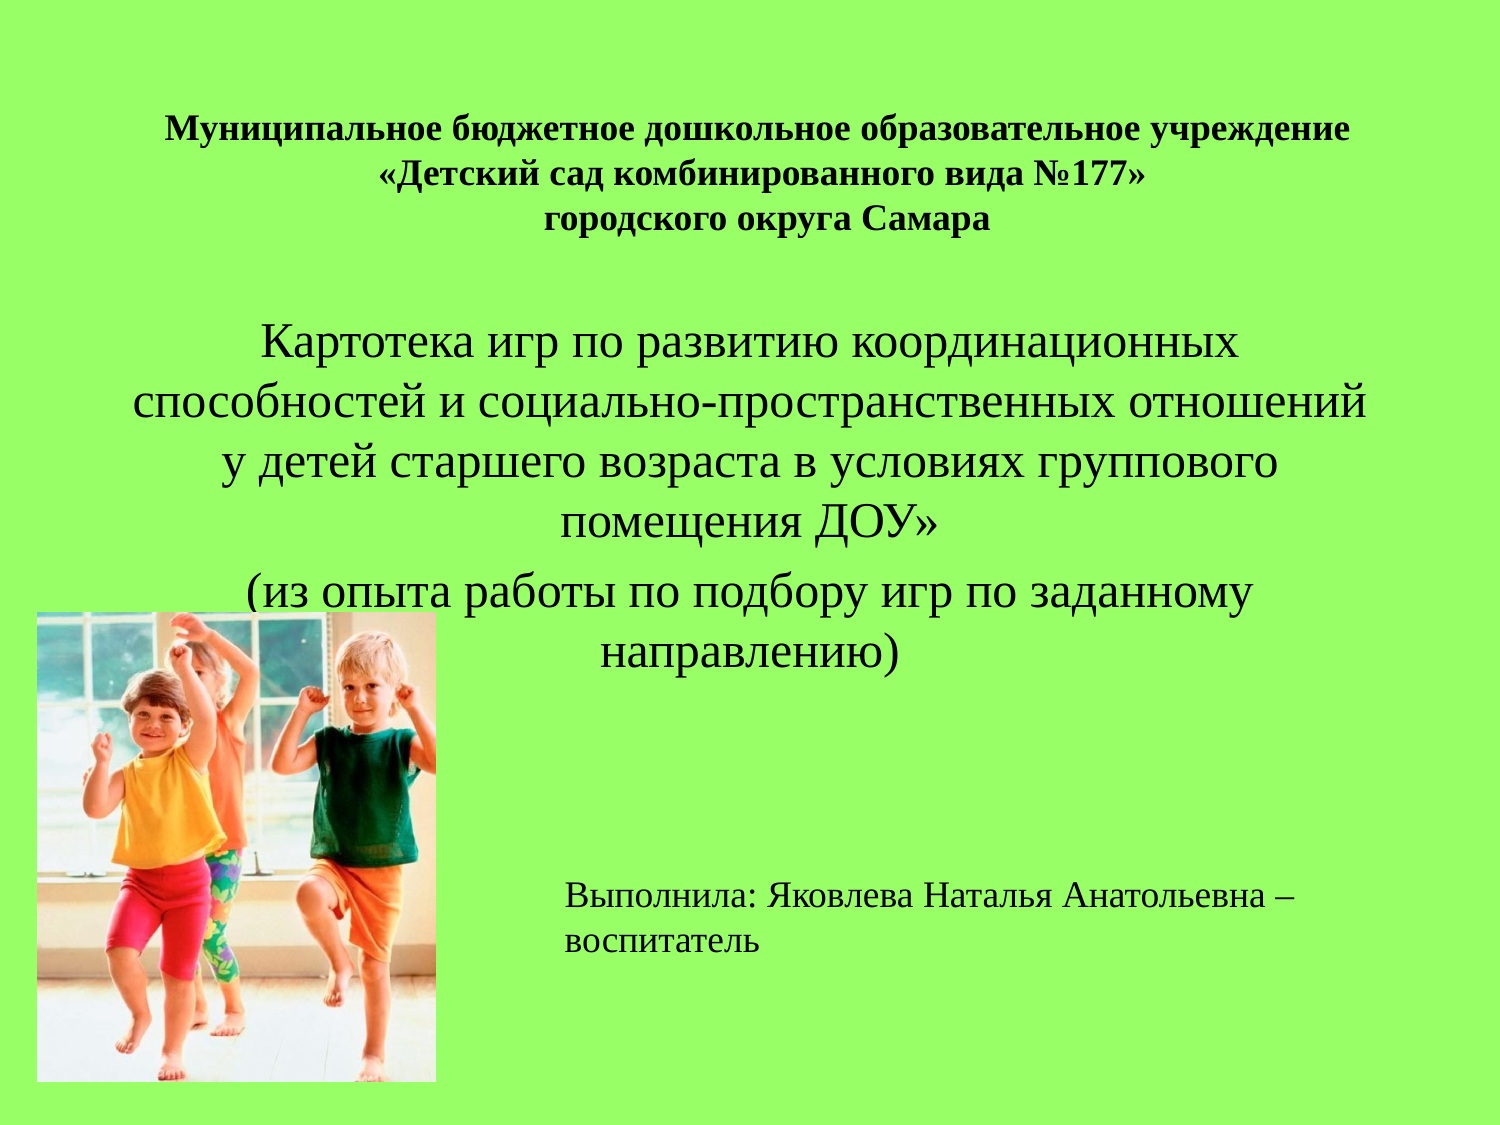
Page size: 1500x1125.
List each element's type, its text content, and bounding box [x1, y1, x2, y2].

picture [37, 612, 437, 1082]
title Муниципальное бюджетное дошкольное образовательное учреждение «Детский сад комбинированного вида №177» городского округа Самара [125, 50, 1400, 292]
text_box Выполнила: Яковлева Наталья Анатольевна – воспитатель [549, 862, 1363, 968]
subtitle Картотека игр по развитию координационных способностей и социально-пространственных отношений у детей старшего возраста в условиях группового помещения ДОУ» (из опыта работы по подбору игр по заданному направлению) [99, 299, 1400, 700]
